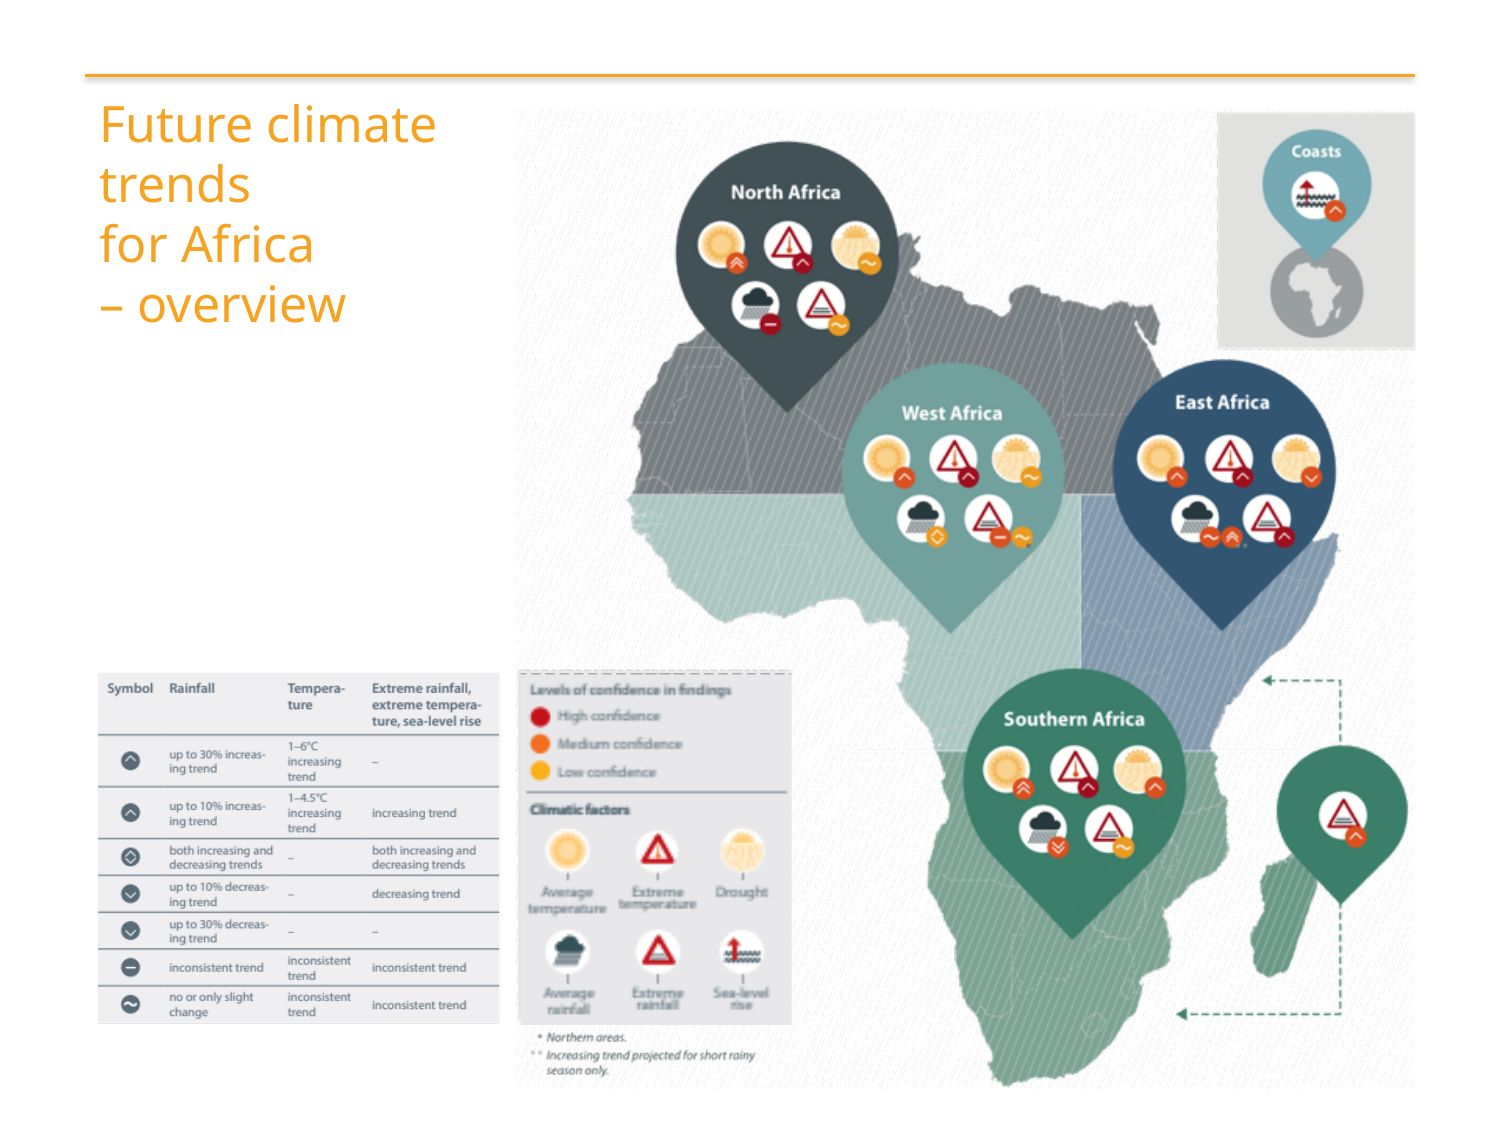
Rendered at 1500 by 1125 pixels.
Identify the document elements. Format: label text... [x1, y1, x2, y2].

picture [84, 108, 1416, 1089]
title Future climate trends for Africa – overview [84, 84, 494, 349]
